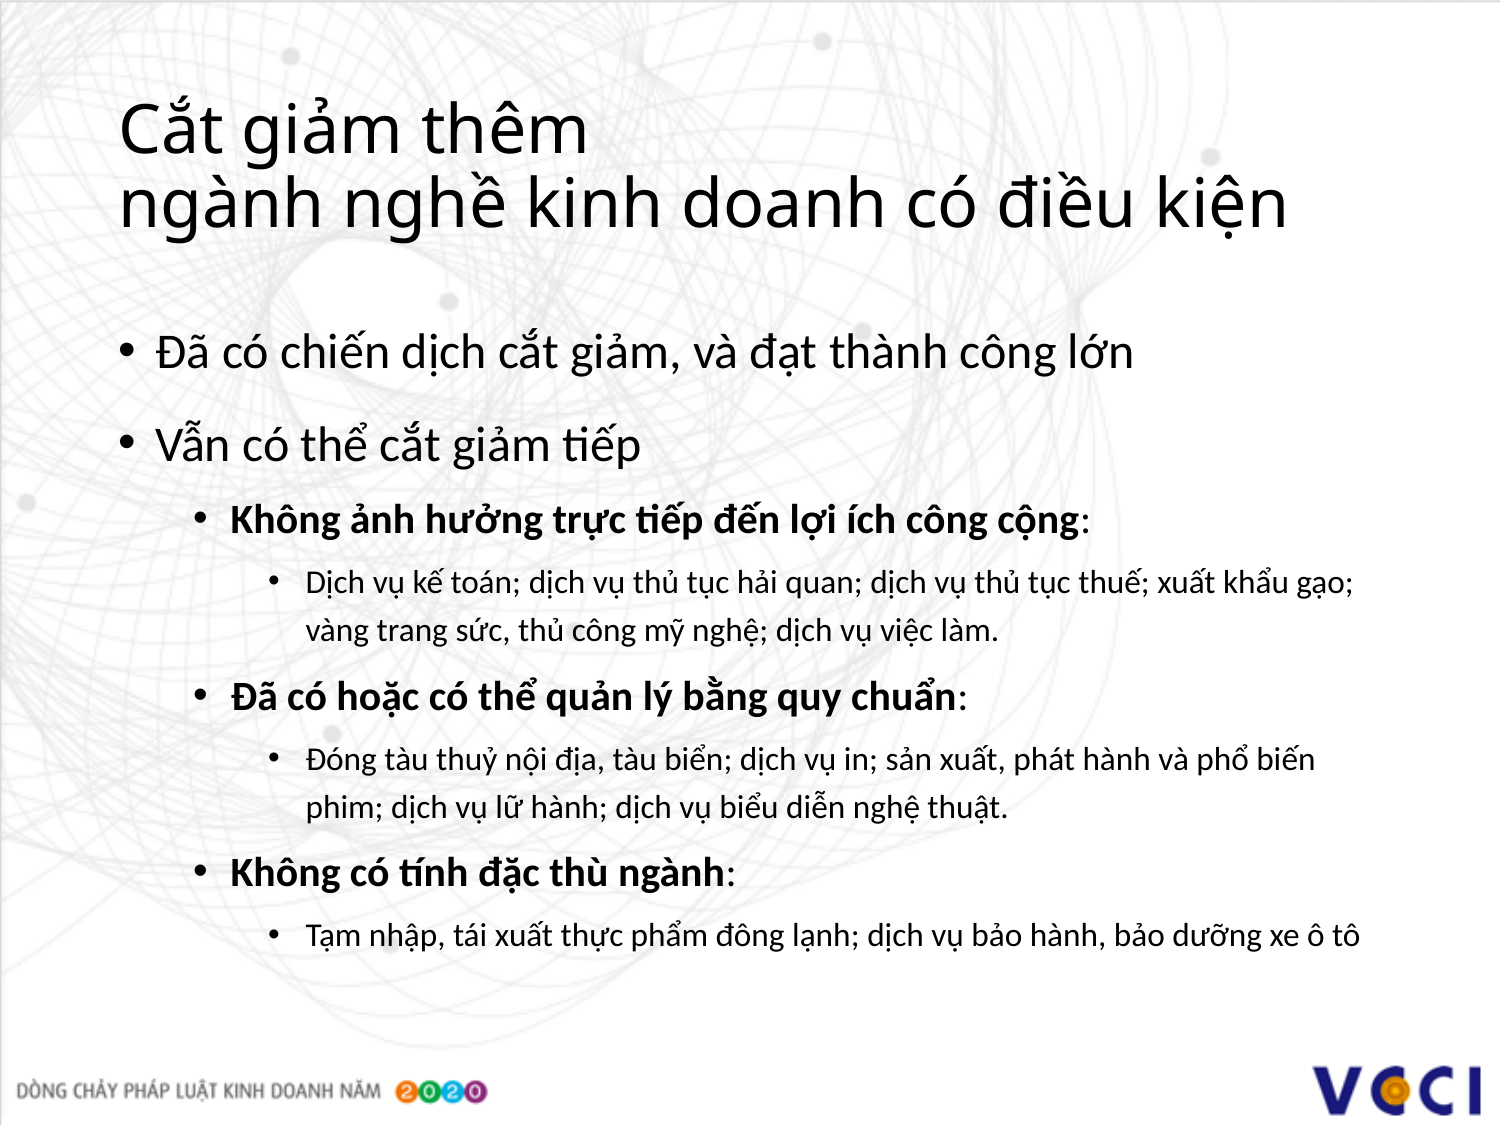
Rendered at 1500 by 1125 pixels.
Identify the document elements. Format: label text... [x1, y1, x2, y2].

title Cắt giảm thêm ngành nghề kinh doanh có điều kiện [103, 59, 1397, 278]
list Đã có chiến dịch cắt giảm, và đạt thành công lớn Vẫn có thể cắt giảm tiếp Không ảnh hưởng trực tiếp đến lợi ích công cộng: Dịch vụ kế toán; dịch vụ thủ tục hải quan; dịch vụ thủ tục thuế; xuất khẩu gạo; vàng trang sức, thủ công mỹ nghệ; dịch vụ việc làm. Đã có hoặc có thể quản lý bằng quy chuẩn: Đóng tàu thuỷ nội địa, tàu biển; dịch vụ in; sản xuất, phát hành và phổ biến phim; dịch vụ lữ hành; dịch vụ biểu diễn nghệ thuật. Không có tính đặc thù ngành: Tạm nhập, tái xuất thực phẩm đông lạnh; dịch vụ bảo hành, bảo dưỡng xe ô tô [103, 299, 1397, 1014]
picture [0, 0, 1500, 1125]
